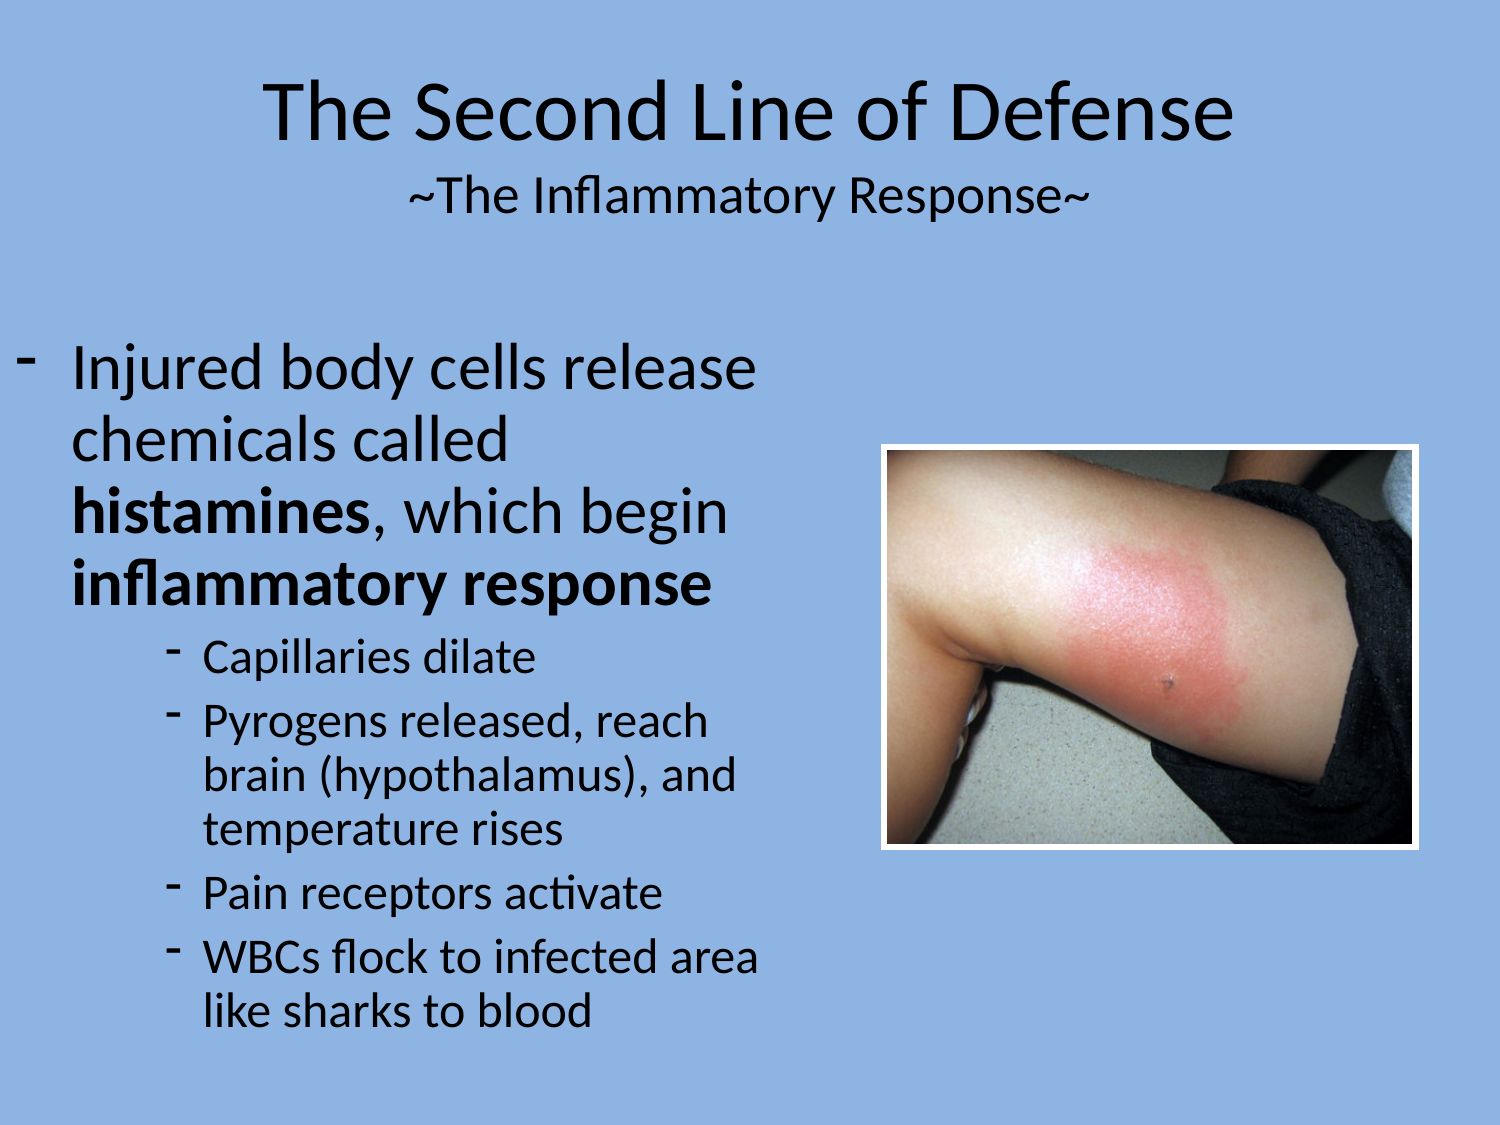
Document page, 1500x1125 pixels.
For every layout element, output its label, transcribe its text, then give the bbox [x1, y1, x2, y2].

picture [887, 449, 1413, 844]
title The Second Line of Defense ~The Inflammatory Response~ [75, 45, 1425, 233]
list Injured body cells release chemicals called histamines, which begin inflammatory response Capillaries dilate Pyrogens released, reach brain (hypothalamus), and temperature rises Pain receptors activate WBCs flock to infected area like sharks to blood [0, 324, 800, 1088]
